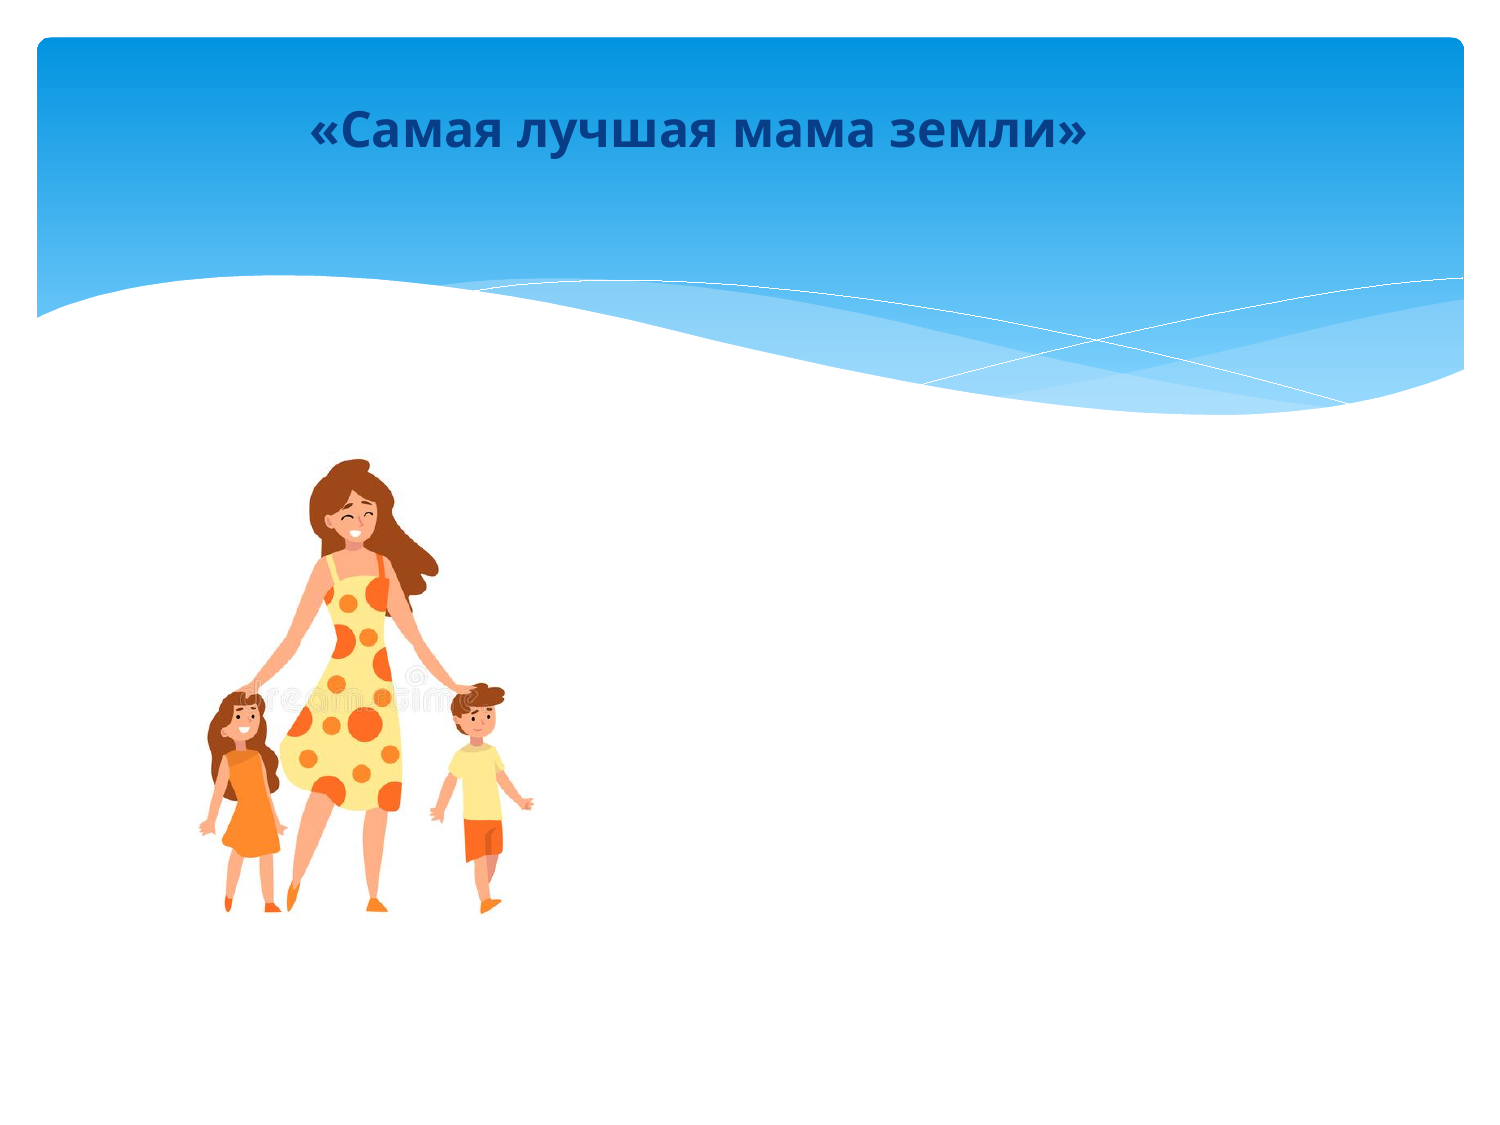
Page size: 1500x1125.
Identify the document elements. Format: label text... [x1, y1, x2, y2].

picture [40, 361, 691, 1011]
list «Самая лучшая мама земли» [206, 90, 1192, 249]
